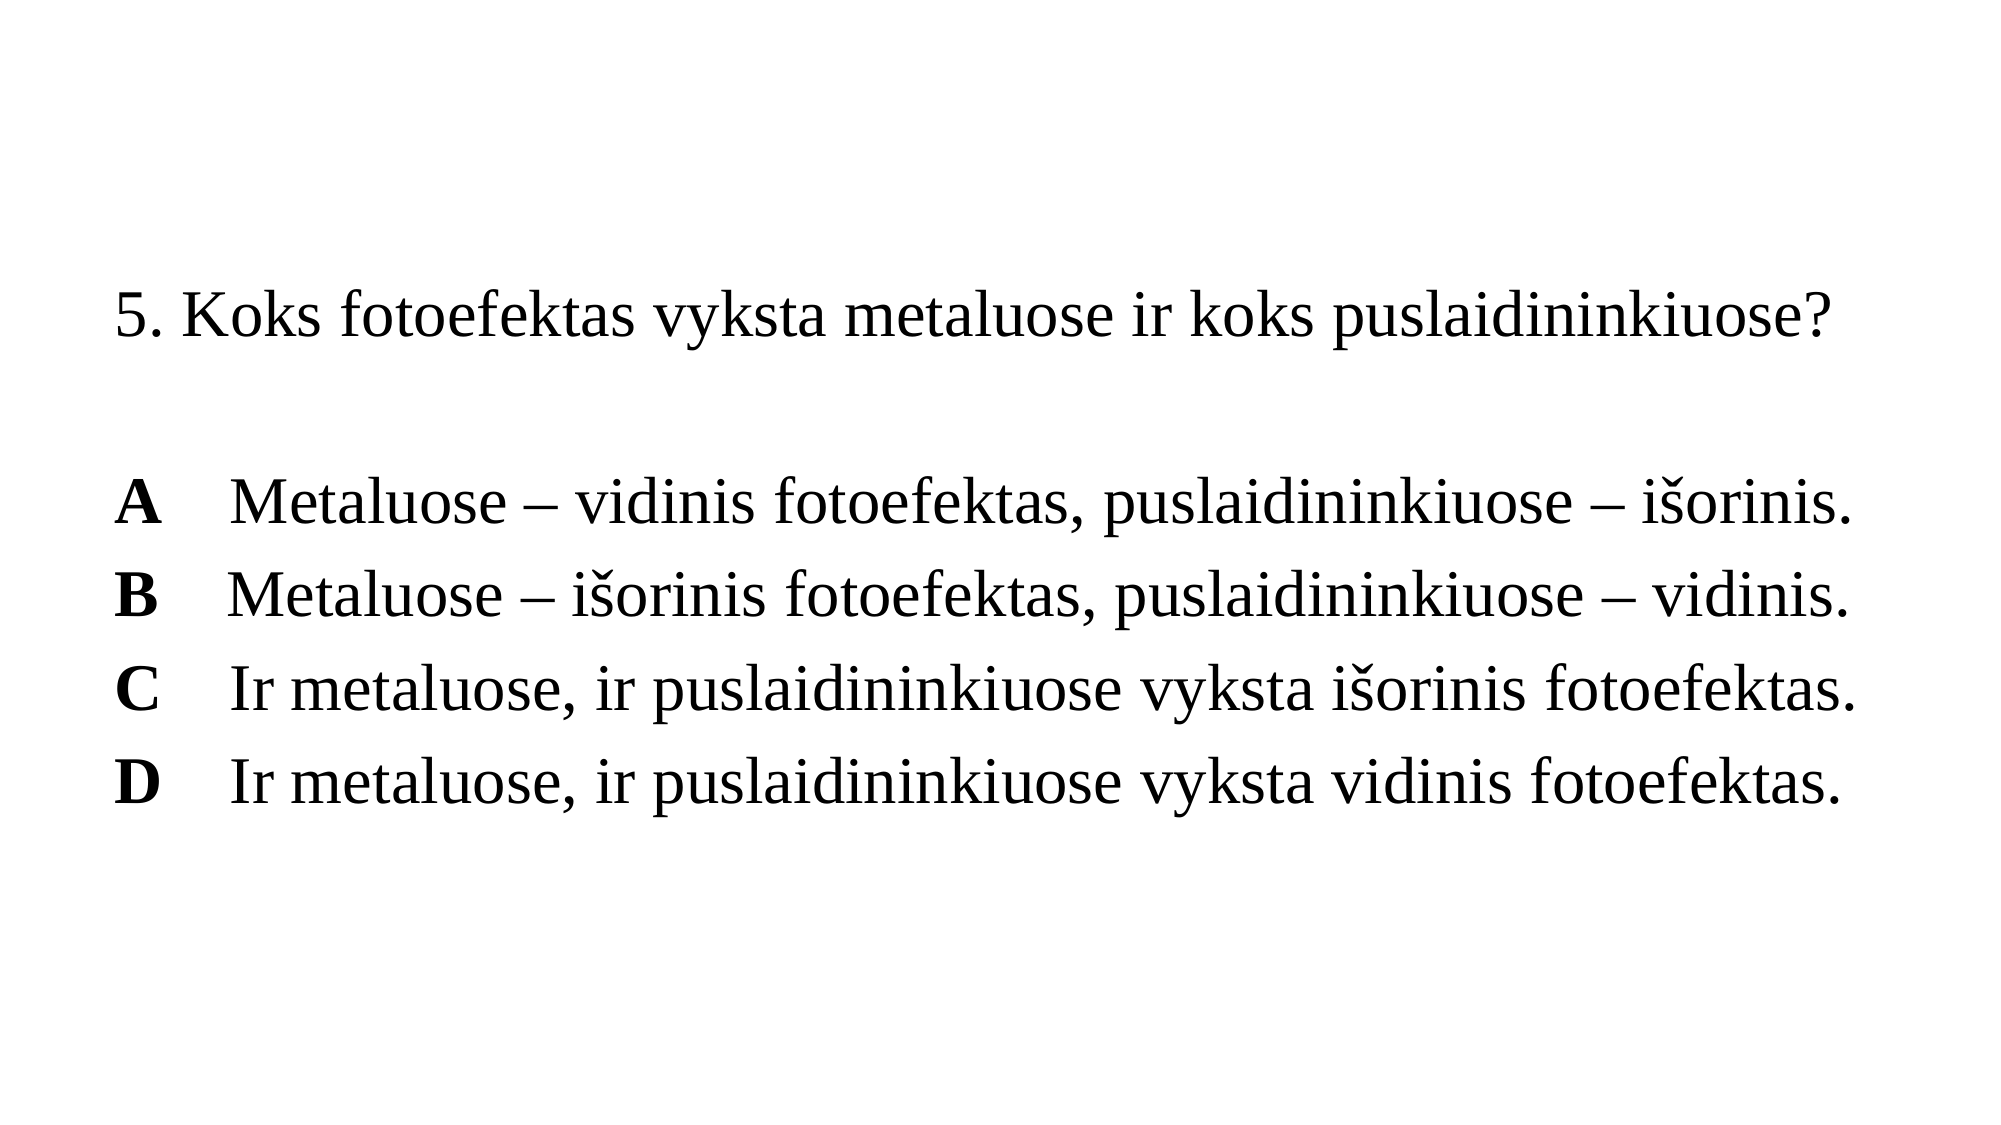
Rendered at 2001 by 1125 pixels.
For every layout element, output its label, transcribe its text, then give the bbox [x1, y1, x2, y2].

list 5. Koks fotoefektas vyksta metaluose ir koks puslaidininkiuose? A Metaluose – vidinis fotoefektas, puslaidininkiuose – išorinis. B Metaluose – išorinis fotoefektas, puslaidininkiuose – vidinis. C Ir metaluose, ir puslaidininkiuose vyksta išorinis fotoefektas. D Ir metaluose, ir puslaidininkiuose vyksta vidinis fotoefektas. [99, 262, 1900, 1005]
